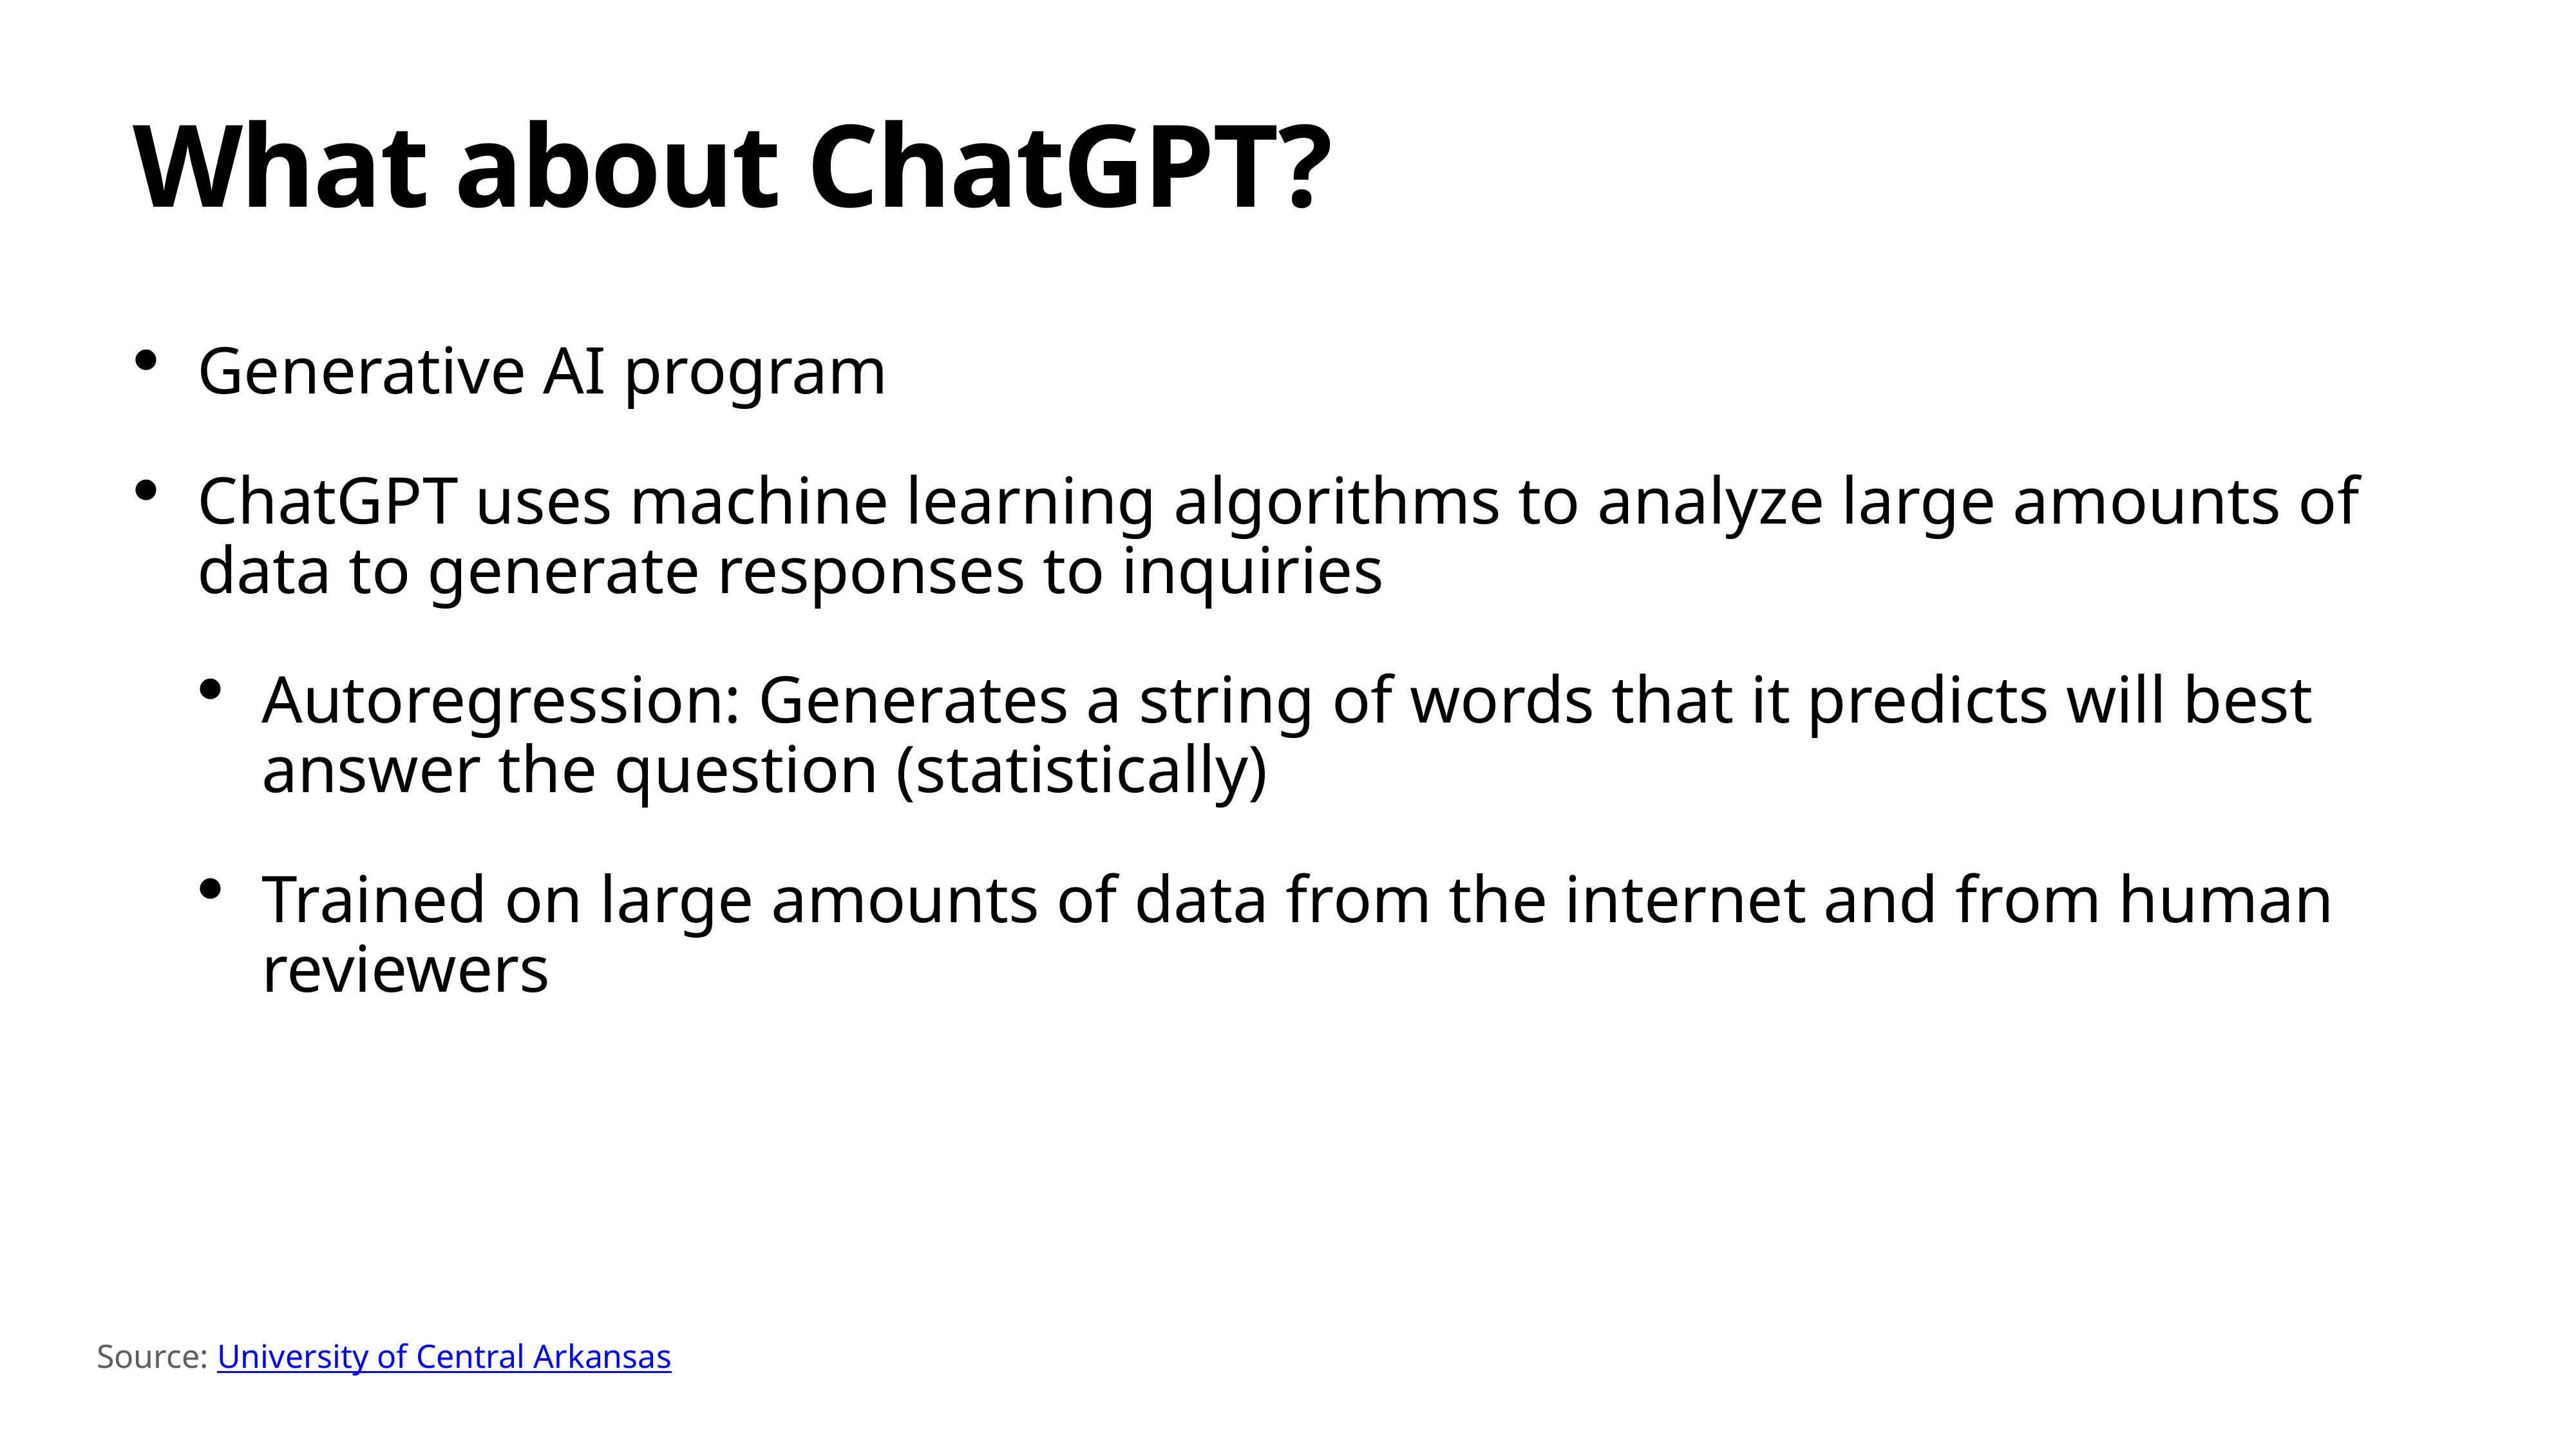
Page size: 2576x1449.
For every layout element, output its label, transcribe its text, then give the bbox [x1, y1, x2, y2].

title What about ChatGPT? [127, 113, 2449, 266]
text_box Source: University of Central Arkansas [91, 1331, 677, 1386]
list Generative AI program ChatGPT uses machine learning algorithms to analyze large amounts of data to generate responses to inquiries Autoregression: Generates a string of words that it predicts will best answer the question (statistically) Trained on large amounts of data from the internet and from human reviewers [127, 332, 2449, 1321]
